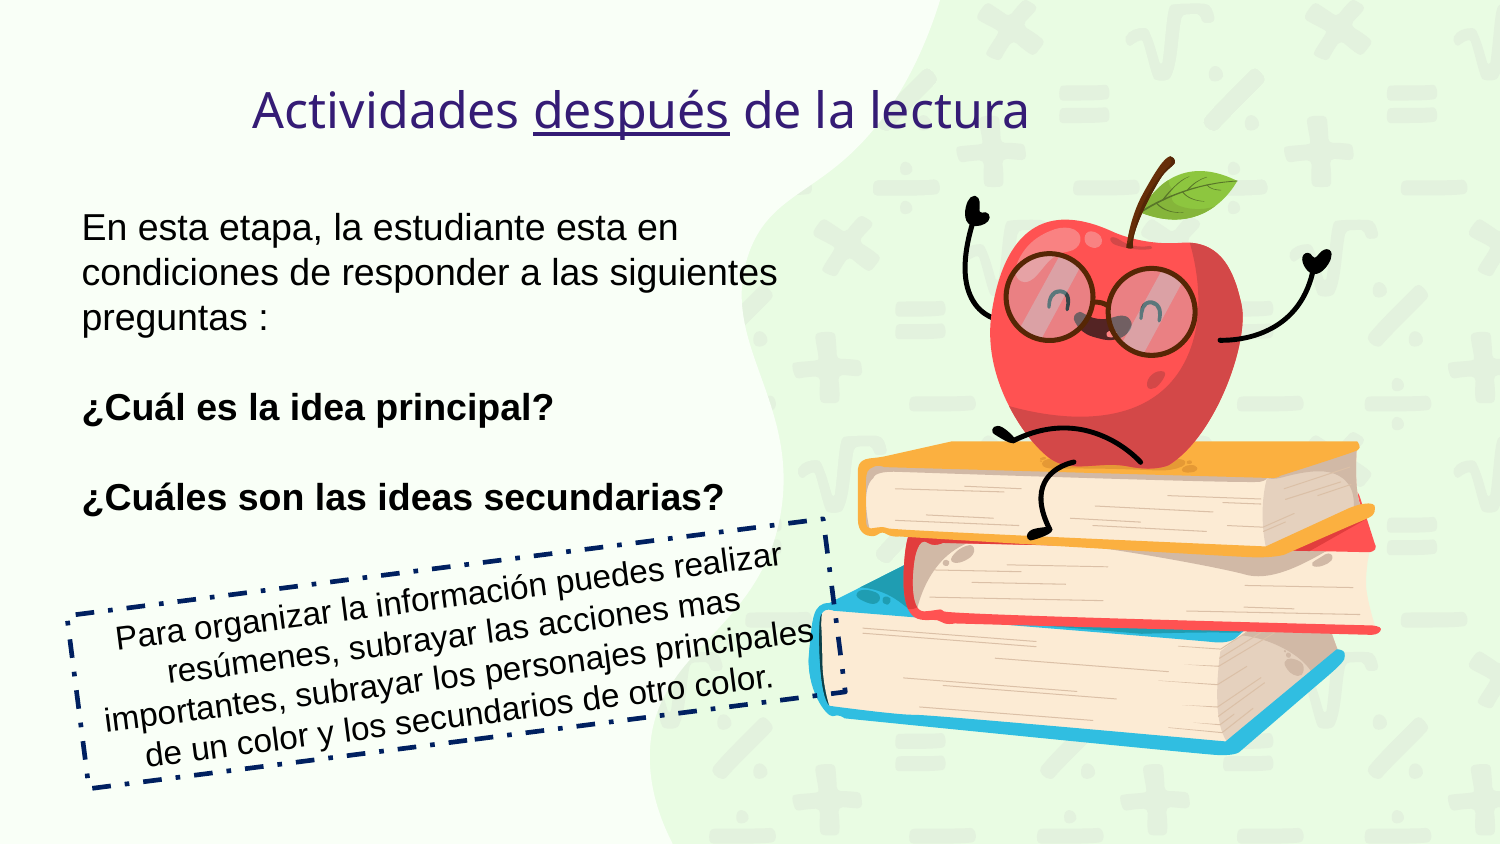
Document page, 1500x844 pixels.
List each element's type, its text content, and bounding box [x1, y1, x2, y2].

text_box Para organizar la información puedes realizar resúmenes, subrayar las acciones mas importantes, subrayar los personajes principales de un color y los secundarios de otro color. [66, 518, 846, 789]
text_box Actividades después de la lectura [117, 69, 1032, 138]
text_box En esta etapa, la estudiante esta en condiciones de responder a las siguientes preguntas : ¿Cuál es la idea principal? ¿Cuáles son las ideas secundarias? [66, 195, 871, 561]
